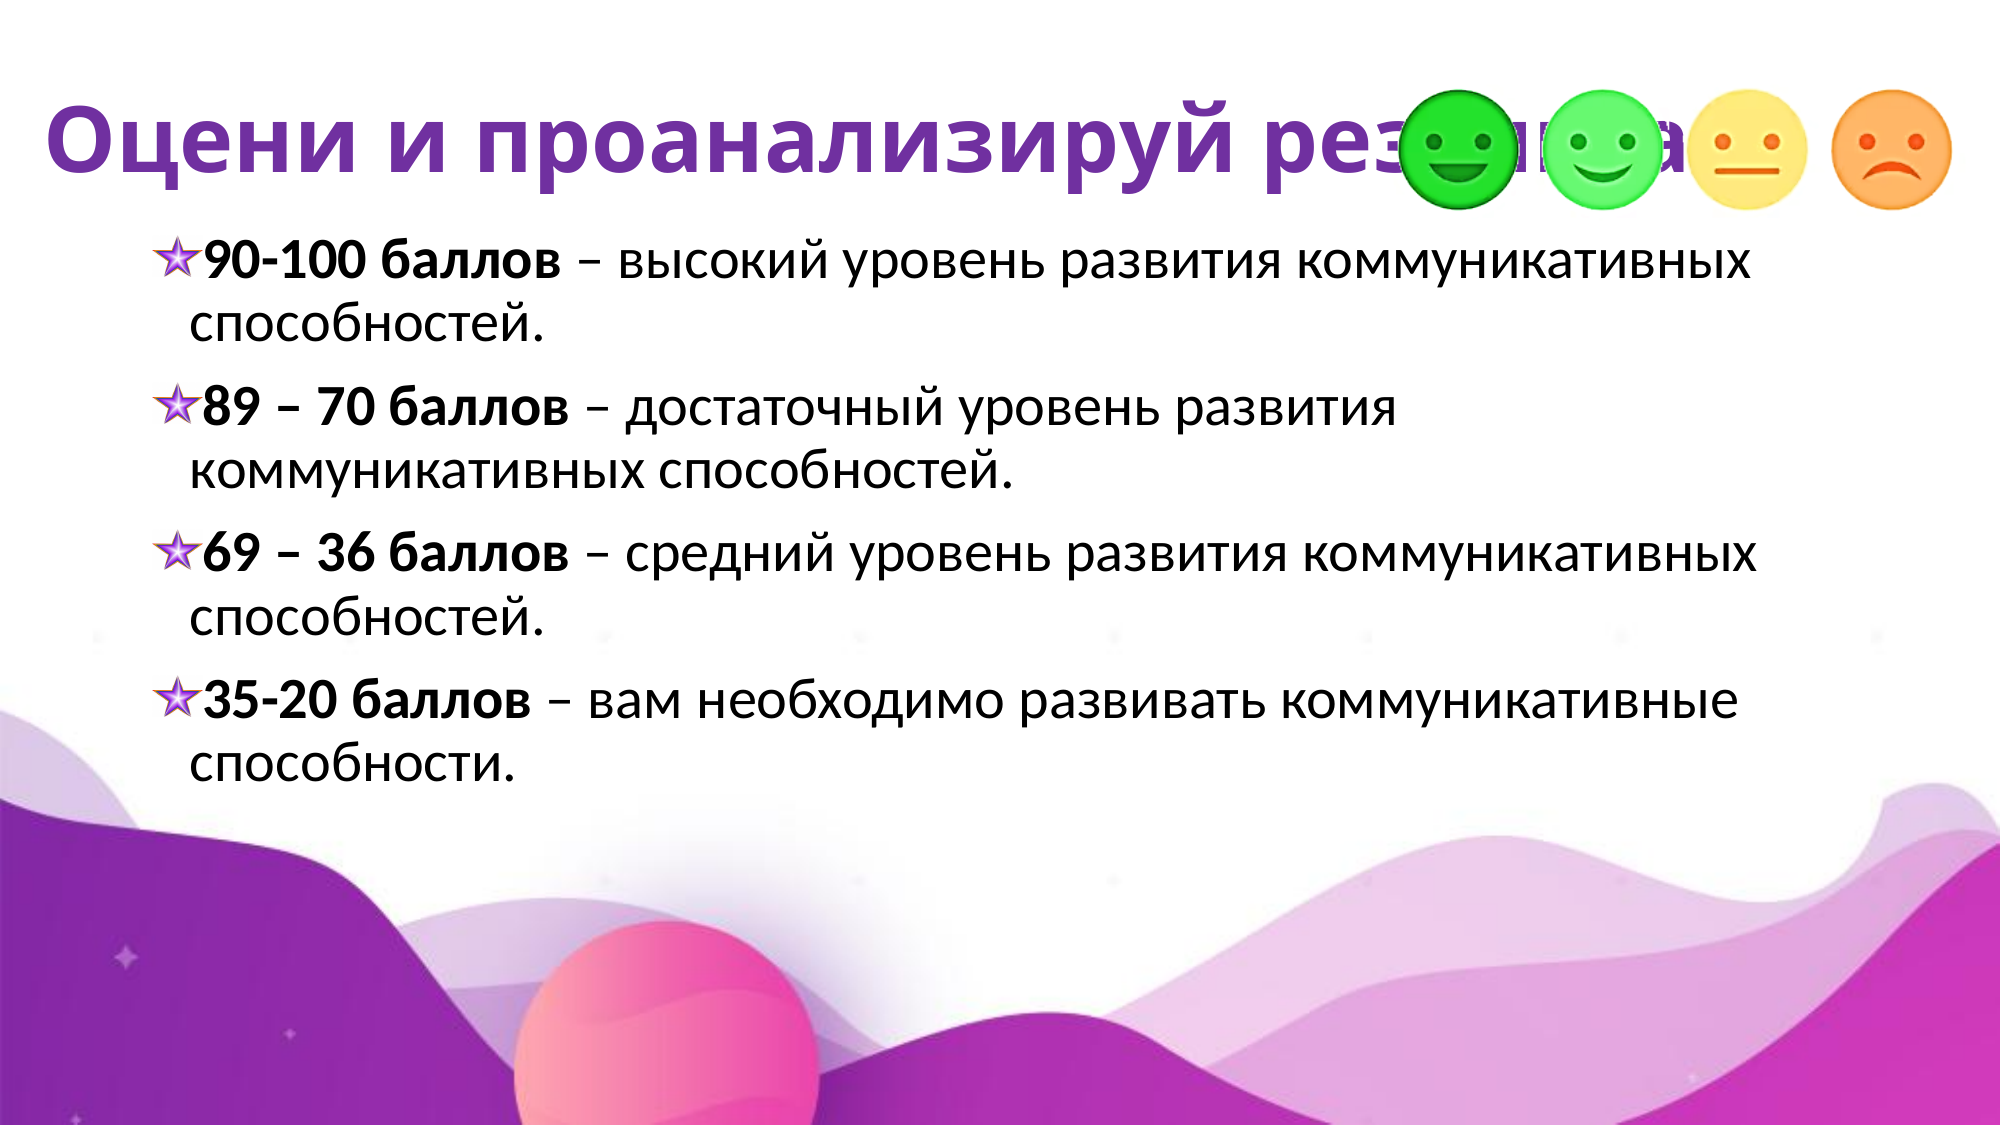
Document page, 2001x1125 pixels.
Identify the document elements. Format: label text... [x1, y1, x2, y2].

list 90-100 баллов – высокий уровень развития коммуникативных способностей. 89 – 70 баллов – достаточный уровень развития коммуникативных способностей. 69 – 36 баллов – средний уровень развития коммуникативных способностей. 35-20 баллов – вам необходимо развивать коммуникативные способности. [137, 220, 1777, 935]
picture [0, 0, 2000, 1125]
title Оцени и проанализируй результат [28, 34, 1863, 252]
